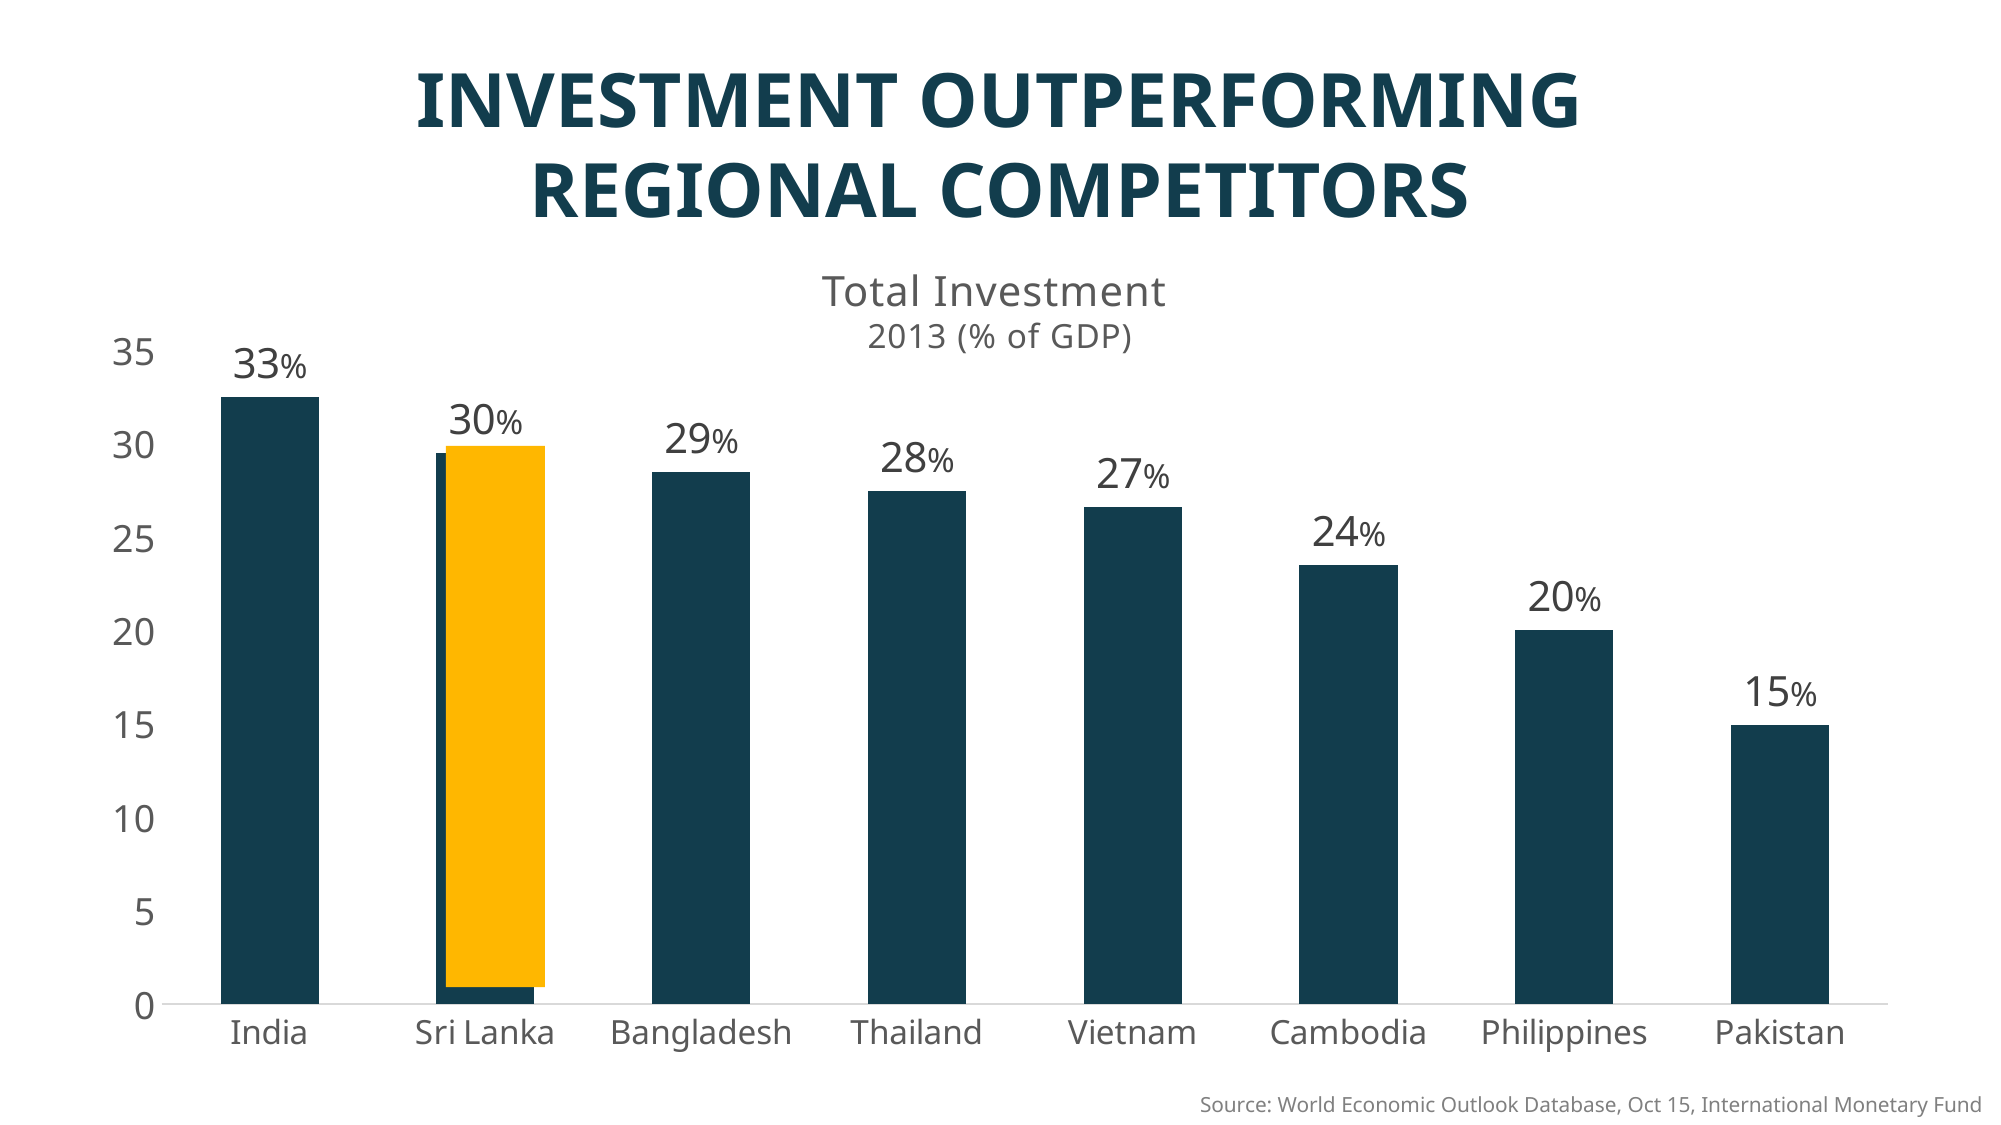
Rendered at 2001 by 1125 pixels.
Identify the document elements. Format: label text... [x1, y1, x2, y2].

text_box Source: World Economic Outlook Database, Oct 15, International Monetary Fund [146, 1084, 1997, 1125]
text_box Total Investment 2013 (% of GDP) [500, 257, 1500, 309]
chart [74, 309, 1925, 1070]
text_box INVESTMENT OUTPERFORMING REGIONAL COMPETITORS [261, 45, 1739, 241]
